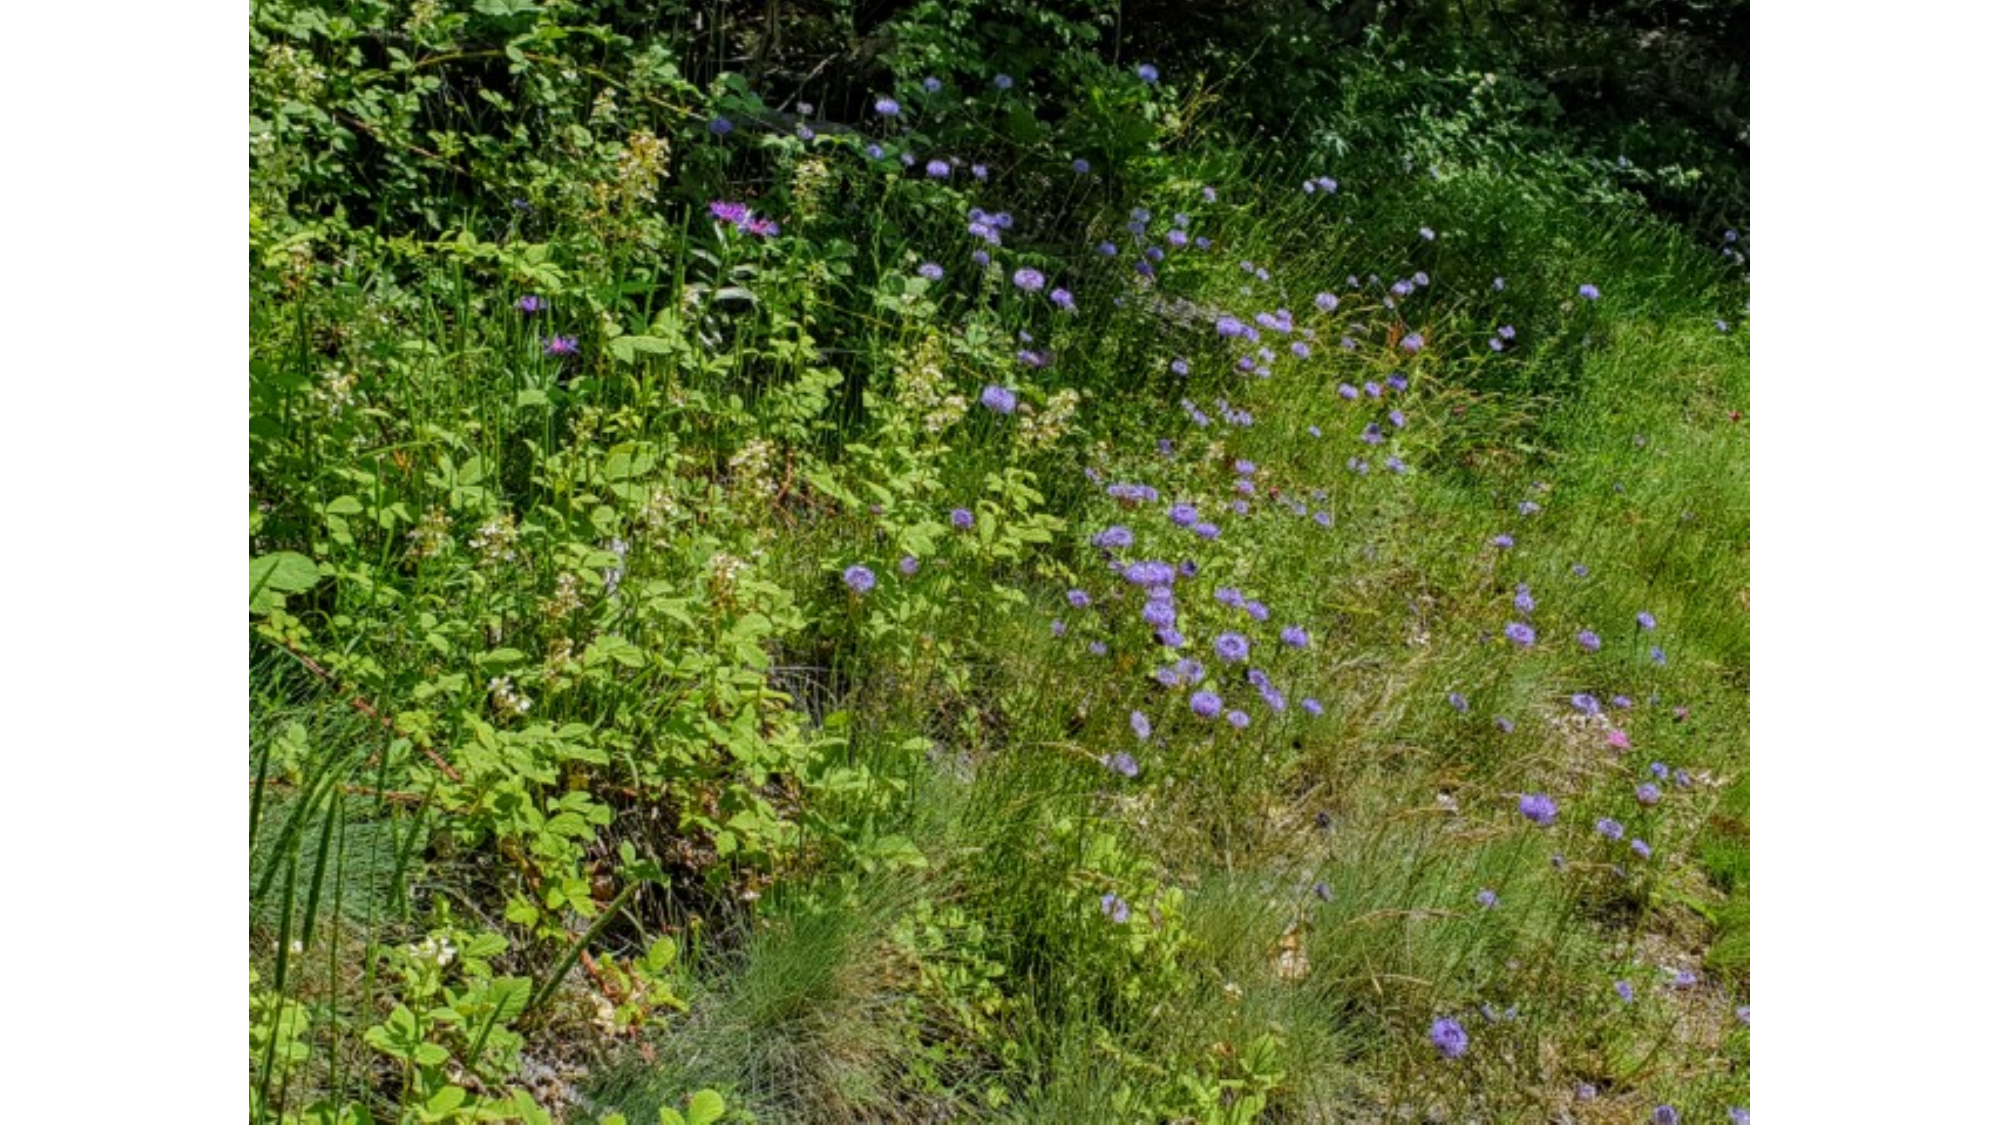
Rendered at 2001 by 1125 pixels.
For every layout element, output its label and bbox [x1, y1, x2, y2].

picture [249, 0, 1750, 1125]
